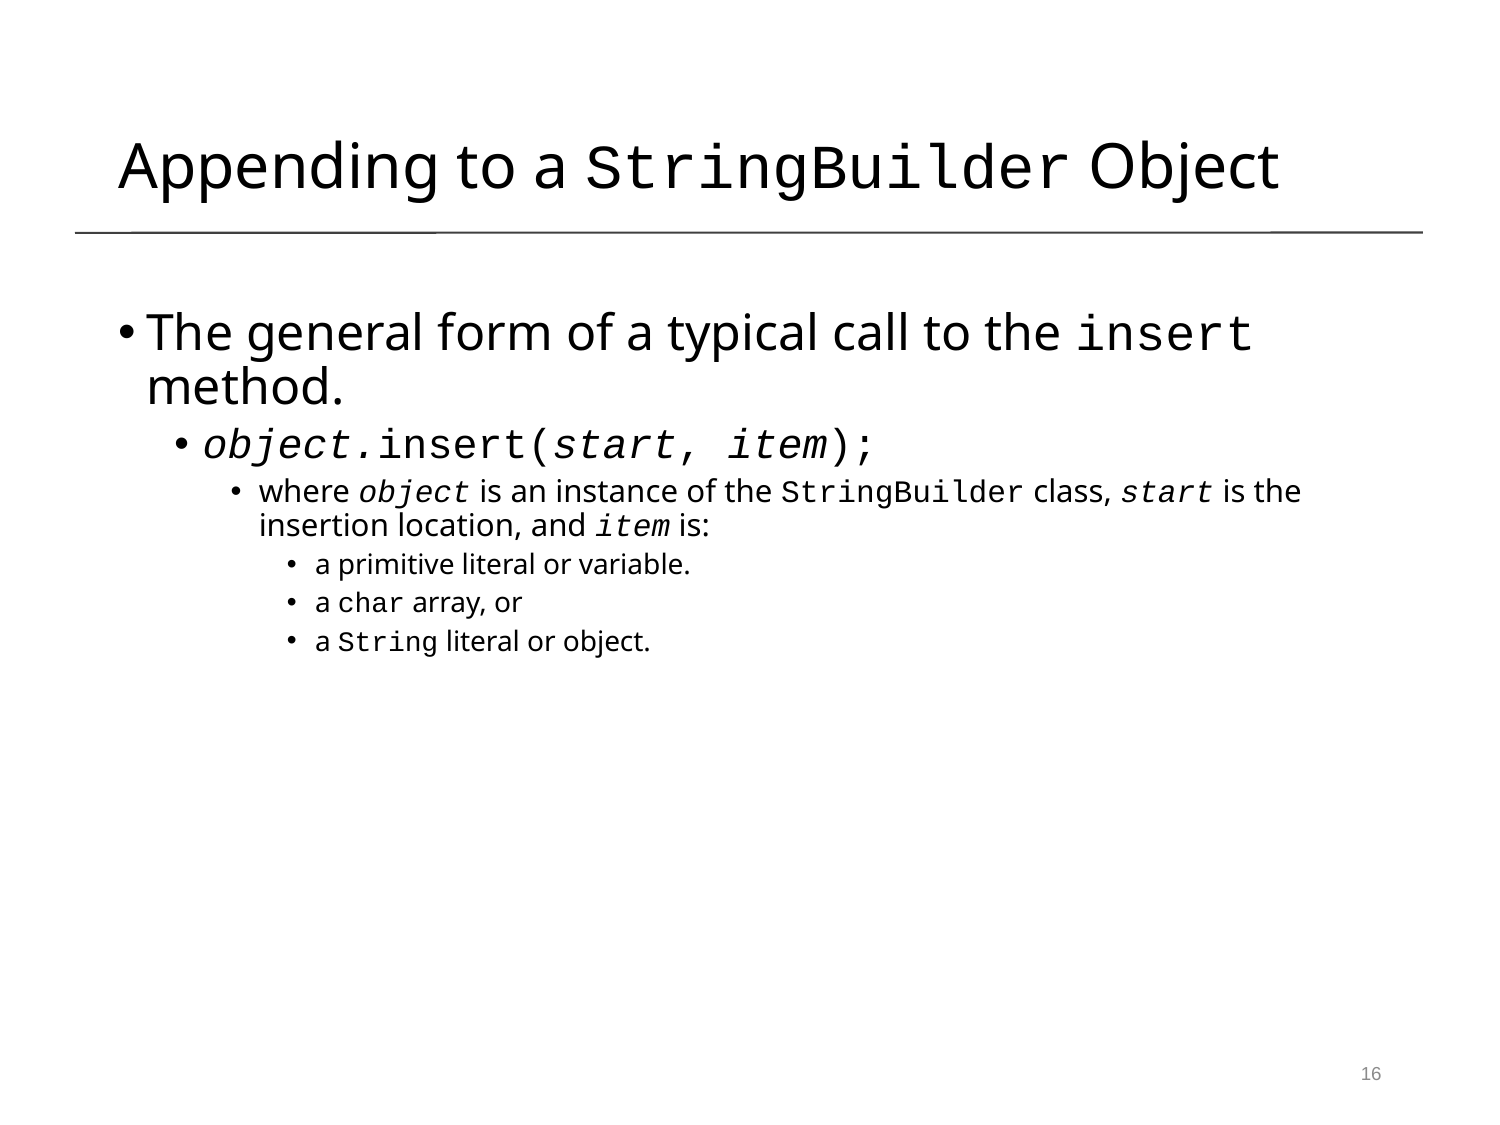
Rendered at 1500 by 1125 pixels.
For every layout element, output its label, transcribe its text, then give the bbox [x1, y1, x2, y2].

slide_number 16 [1059, 1042, 1397, 1103]
list The general form of a typical call to the insert method. object.insert(start, item); where object is an instance of the StringBuilder class, start is the insertion location, and item is: a primitive literal or variable. a char array, or a String literal or object. [103, 299, 1397, 1014]
title Appending to a StringBuilder Object [103, 59, 1397, 278]
